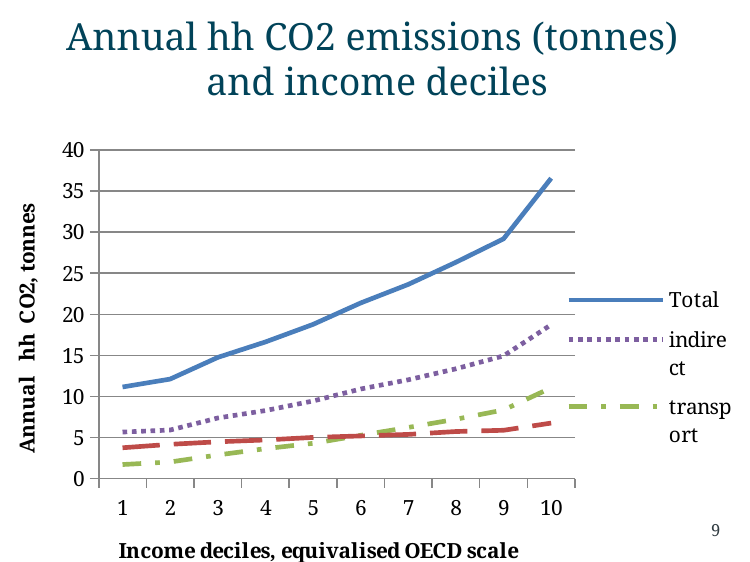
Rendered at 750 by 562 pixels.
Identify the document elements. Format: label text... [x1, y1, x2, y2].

title Annual hh CO2 emissions (tonnes) and income deciles [32, 8, 730, 62]
chart [0, 126, 750, 562]
